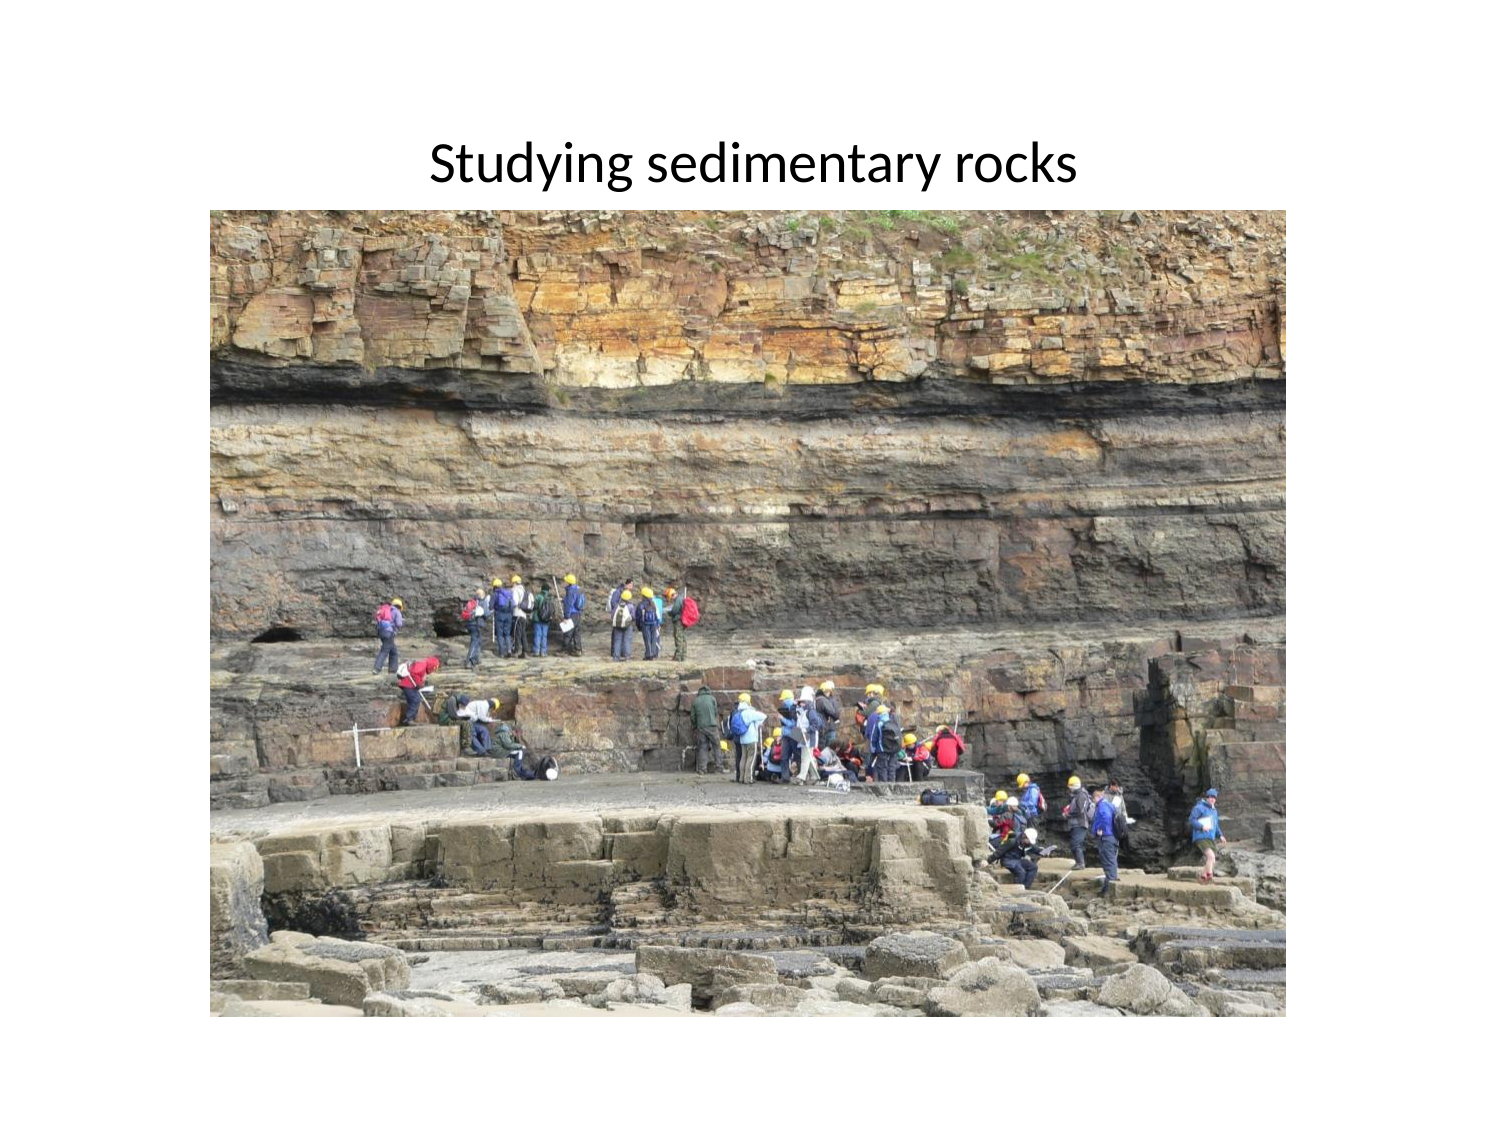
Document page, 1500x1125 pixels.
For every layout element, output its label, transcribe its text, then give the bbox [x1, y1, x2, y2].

text_box Studying sedimentary rocks [414, 117, 1094, 202]
picture [210, 210, 1286, 1017]
